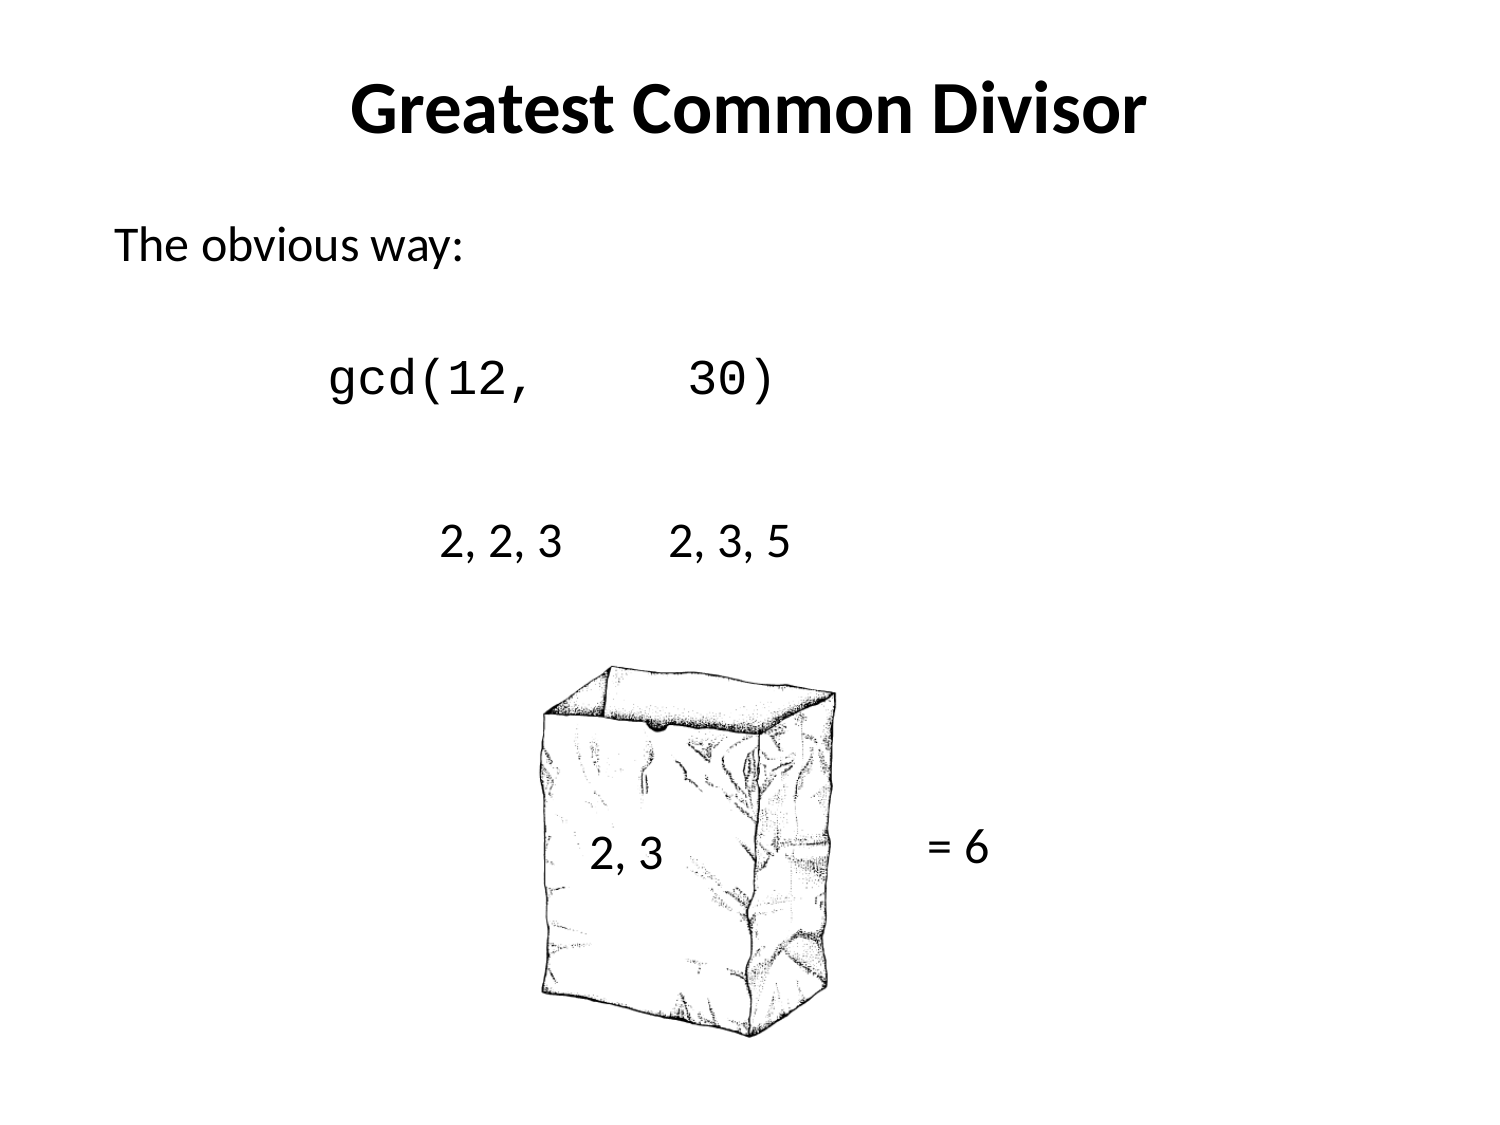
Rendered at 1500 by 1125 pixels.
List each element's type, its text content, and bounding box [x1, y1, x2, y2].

text_box 2, 2, 3 [425, 499, 625, 575]
text_box The obvious way: [99, 203, 1375, 279]
picture [521, 649, 852, 1040]
text_box = 6 [913, 806, 1005, 882]
text_box 2, 3, 5 [653, 499, 854, 575]
text_box gcd(12, 30) [312, 337, 1250, 473]
title Greatest Common Divisor [75, 45, 1425, 163]
